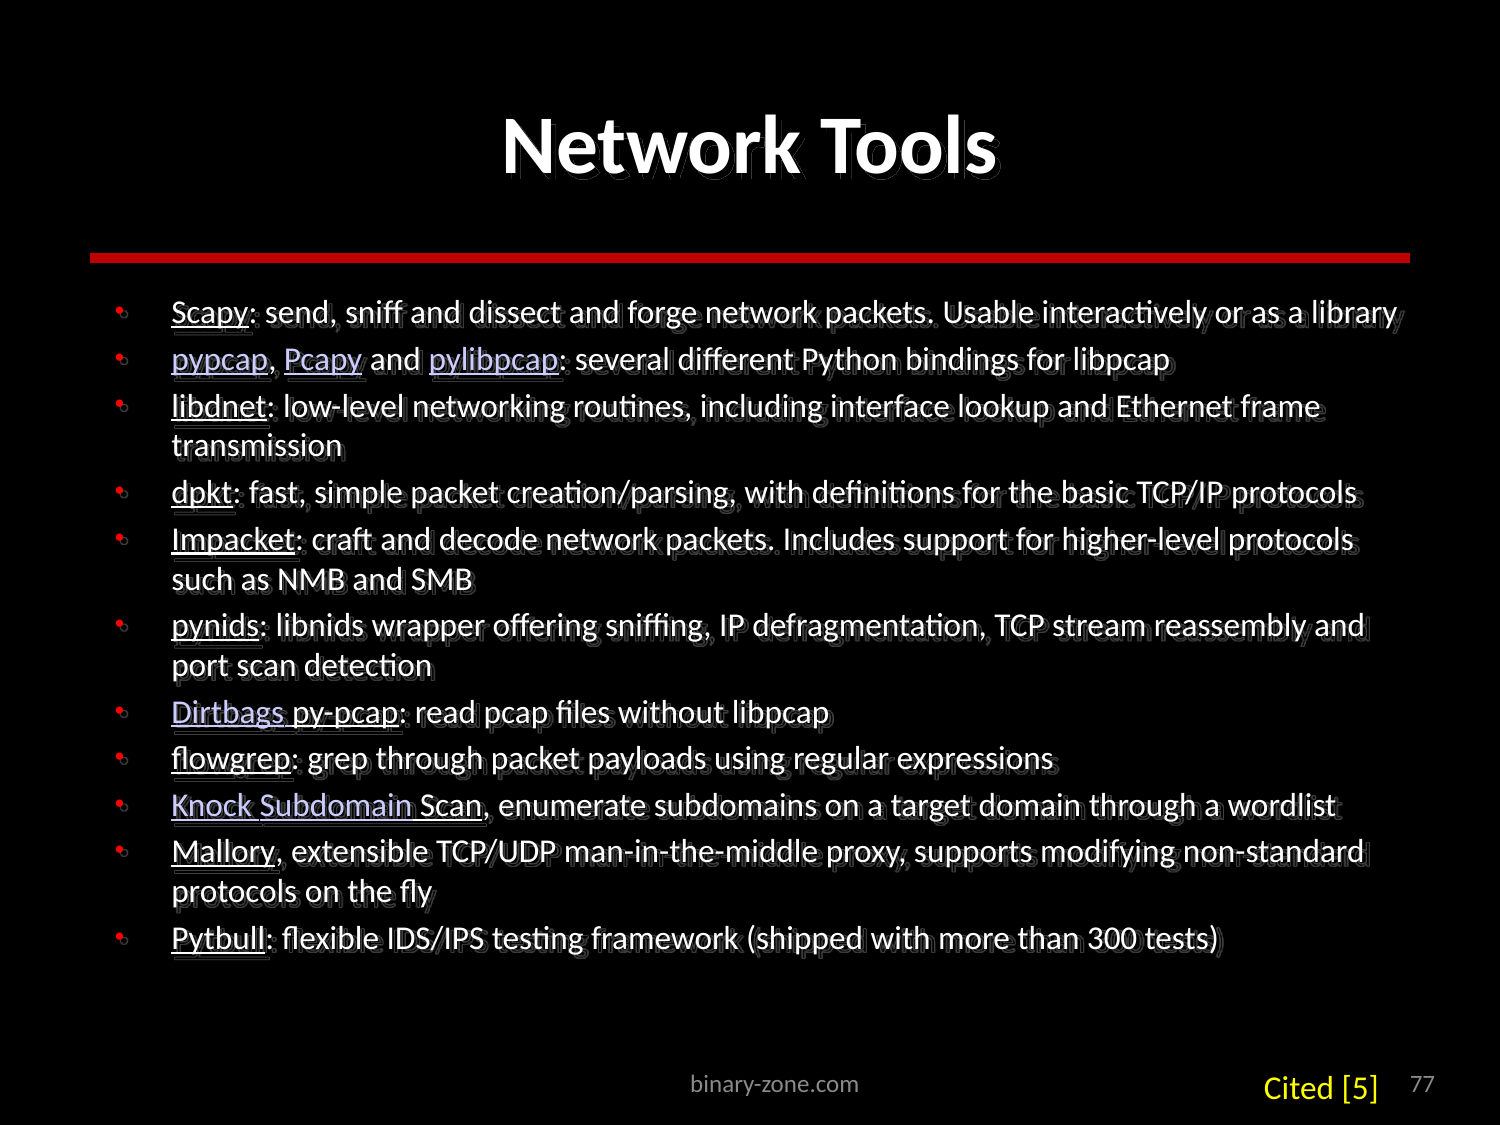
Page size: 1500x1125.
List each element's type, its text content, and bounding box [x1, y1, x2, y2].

title Network Tools [112, 46, 1388, 235]
text_box Cited [5] [1202, 1049, 1441, 1123]
list Scapy: send, sniff and dissect and forge network packets. Usable interactively or as a library pypcap, Pcapy and pylibpcap: several different Python bindings for libpcap libdnet: low-level networking routines, including interface lookup and Ethernet frame transmission dpkt: fast, simple packet creation/parsing, with definitions for the basic TCP/IP protocols Impacket: craft and decode network packets. Includes support for higher-level protocols such as NMB and SMB pynids: libnids wrapper offering sniffing, IP defragmentation, TCP stream reassembly and port scan detection Dirtbags py-pcap: read pcap files without libpcap flowgrep: grep through packet payloads using regular expressions Knock Subdomain Scan, enumerate subdomains on a target domain through a wordlist Mallory, extensible TCP/UDP man-in-the-middle proxy, supports modifying non-standard protocols on the fly Pytbull: flexible IDS/IPS testing framework (shipped with more than 300 tests) [99, 282, 1438, 1034]
